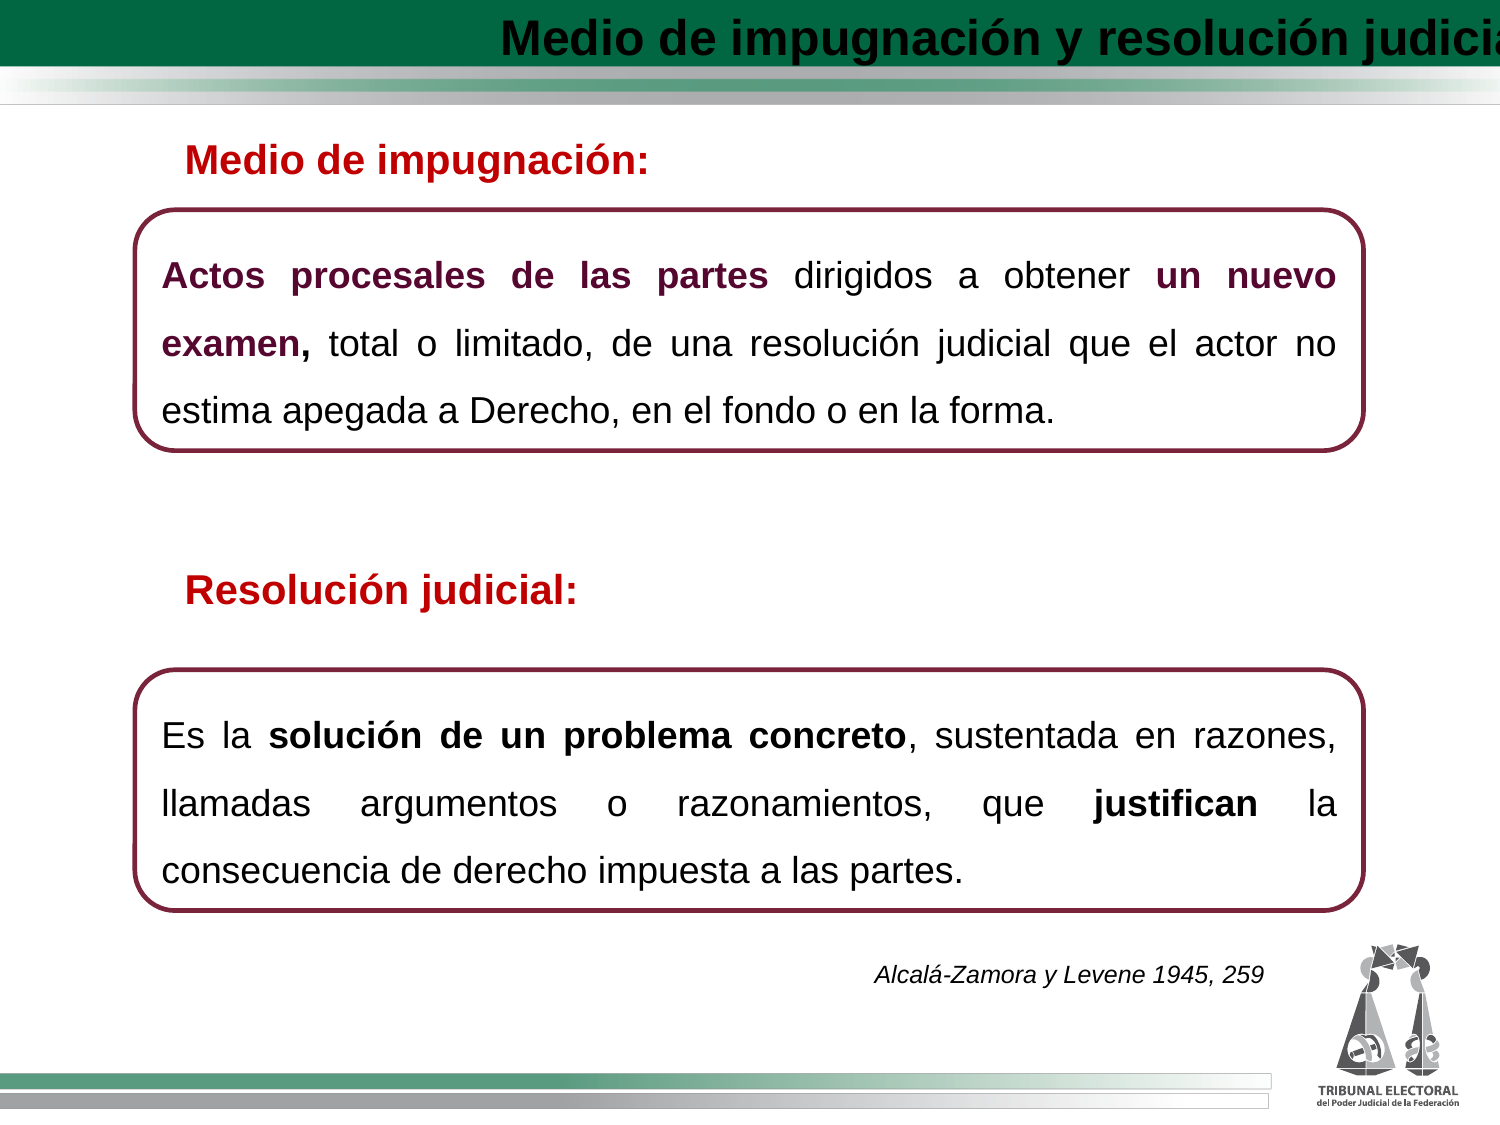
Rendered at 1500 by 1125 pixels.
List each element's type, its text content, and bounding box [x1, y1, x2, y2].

text_box Resolución judicial: [169, 555, 597, 621]
text_box Actos procesales de las partes dirigidos a obtener un nuevo examen, total o limitado, de una resolución judicial que el actor no estima apegada a Derecho, en el fondo o en la forma. [134, 209, 1364, 451]
text_box Es la solución de un problema concreto, sustentada en razones, llamadas argumentos o razonamientos, que justifican la consecuencia de derecho impuesta a las partes. [134, 669, 1364, 911]
text_box Medio de impugnación y resolución judicial [373, 0, 1500, 74]
text_box Medio de impugnación: [169, 125, 667, 191]
text_box Alcalá-Zamora y Levene 1945, 259 [859, 950, 1393, 996]
